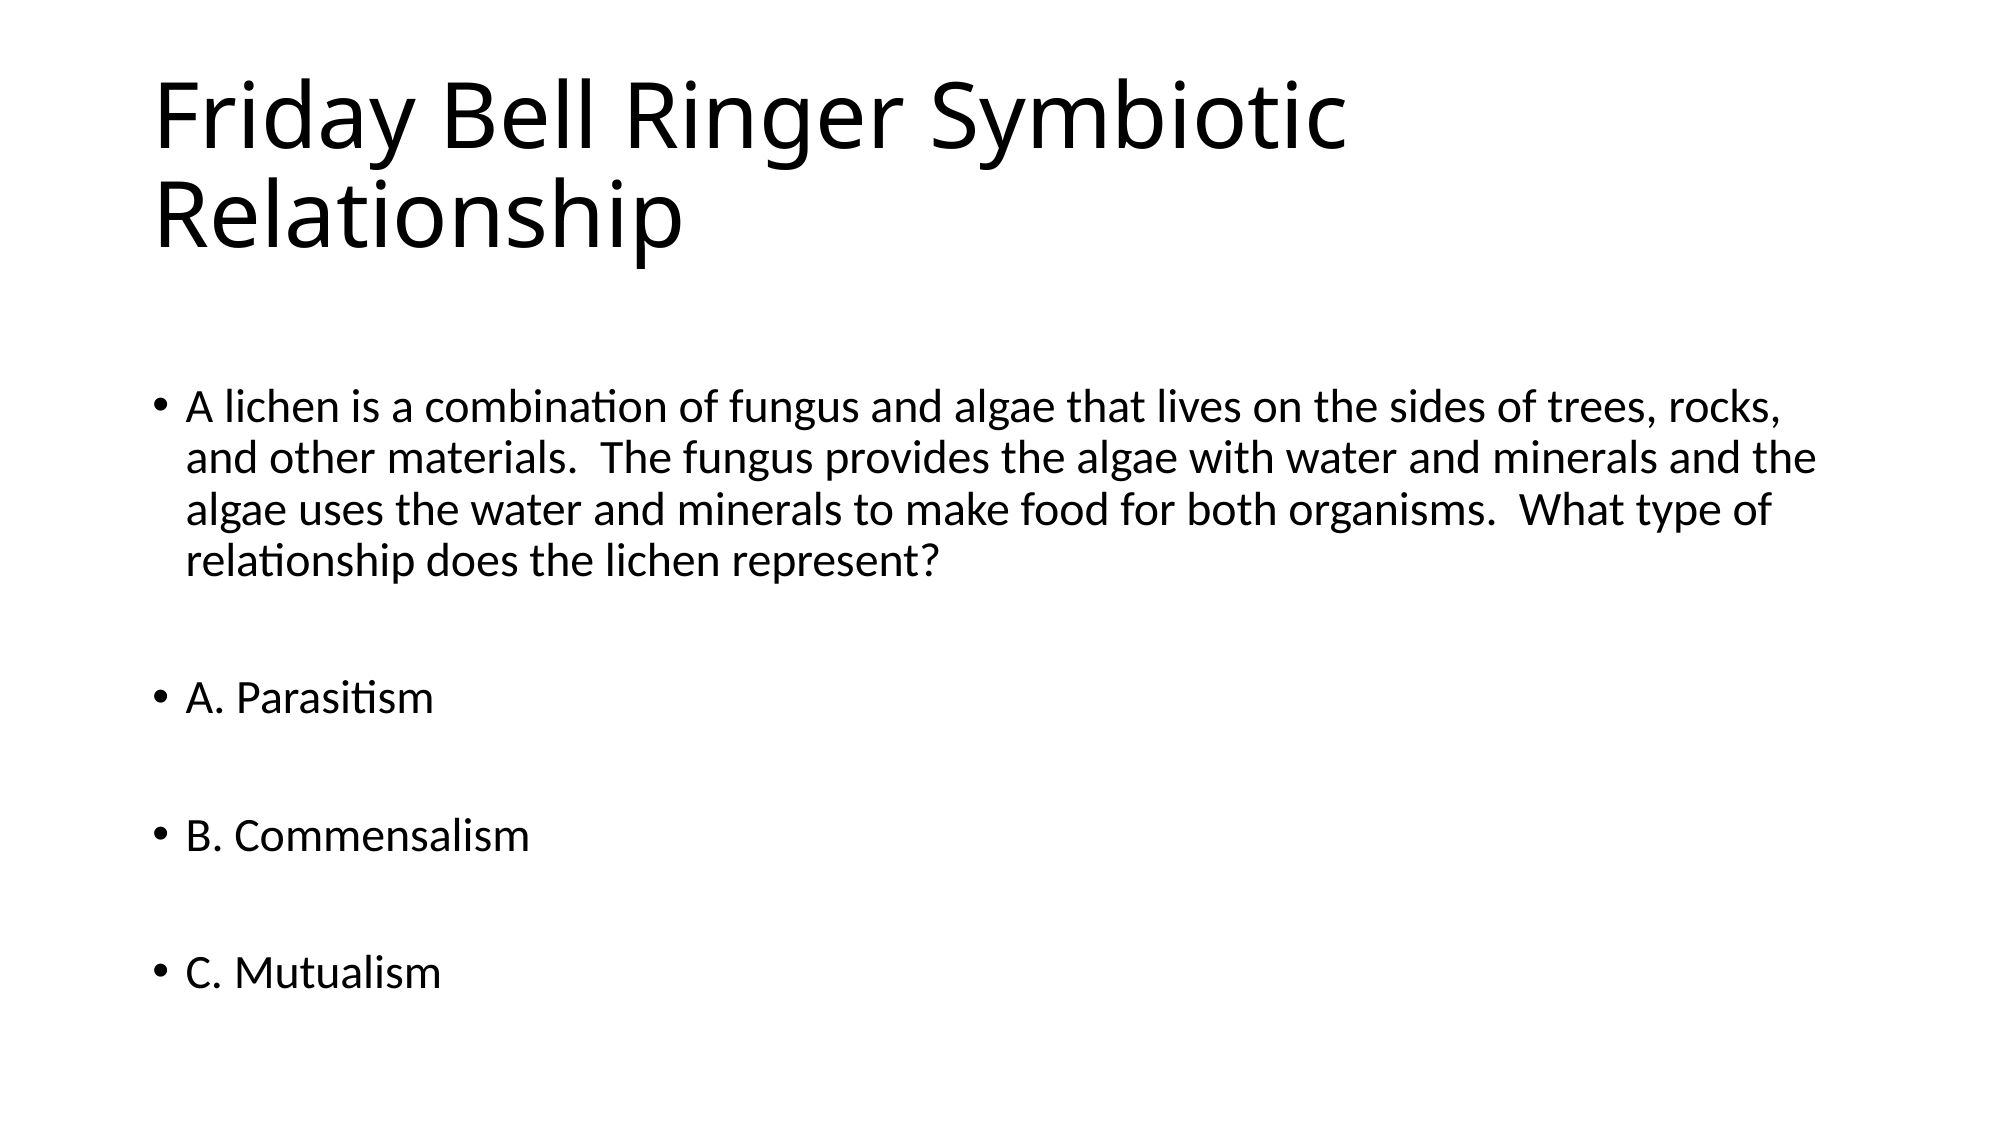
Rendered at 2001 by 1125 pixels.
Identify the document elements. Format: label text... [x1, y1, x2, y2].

title Friday Bell Ringer Symbiotic Relationship [137, 59, 1863, 278]
list A lichen is a combination of fungus and algae that lives on the sides of trees, rocks, and other materials. The fungus provides the algae with water and minerals and the algae uses the water and minerals to make food for both organisms. What type of relationship does the lichen represent? A. Parasitism B. Commensalism C. Mutualism [137, 299, 1863, 1014]
